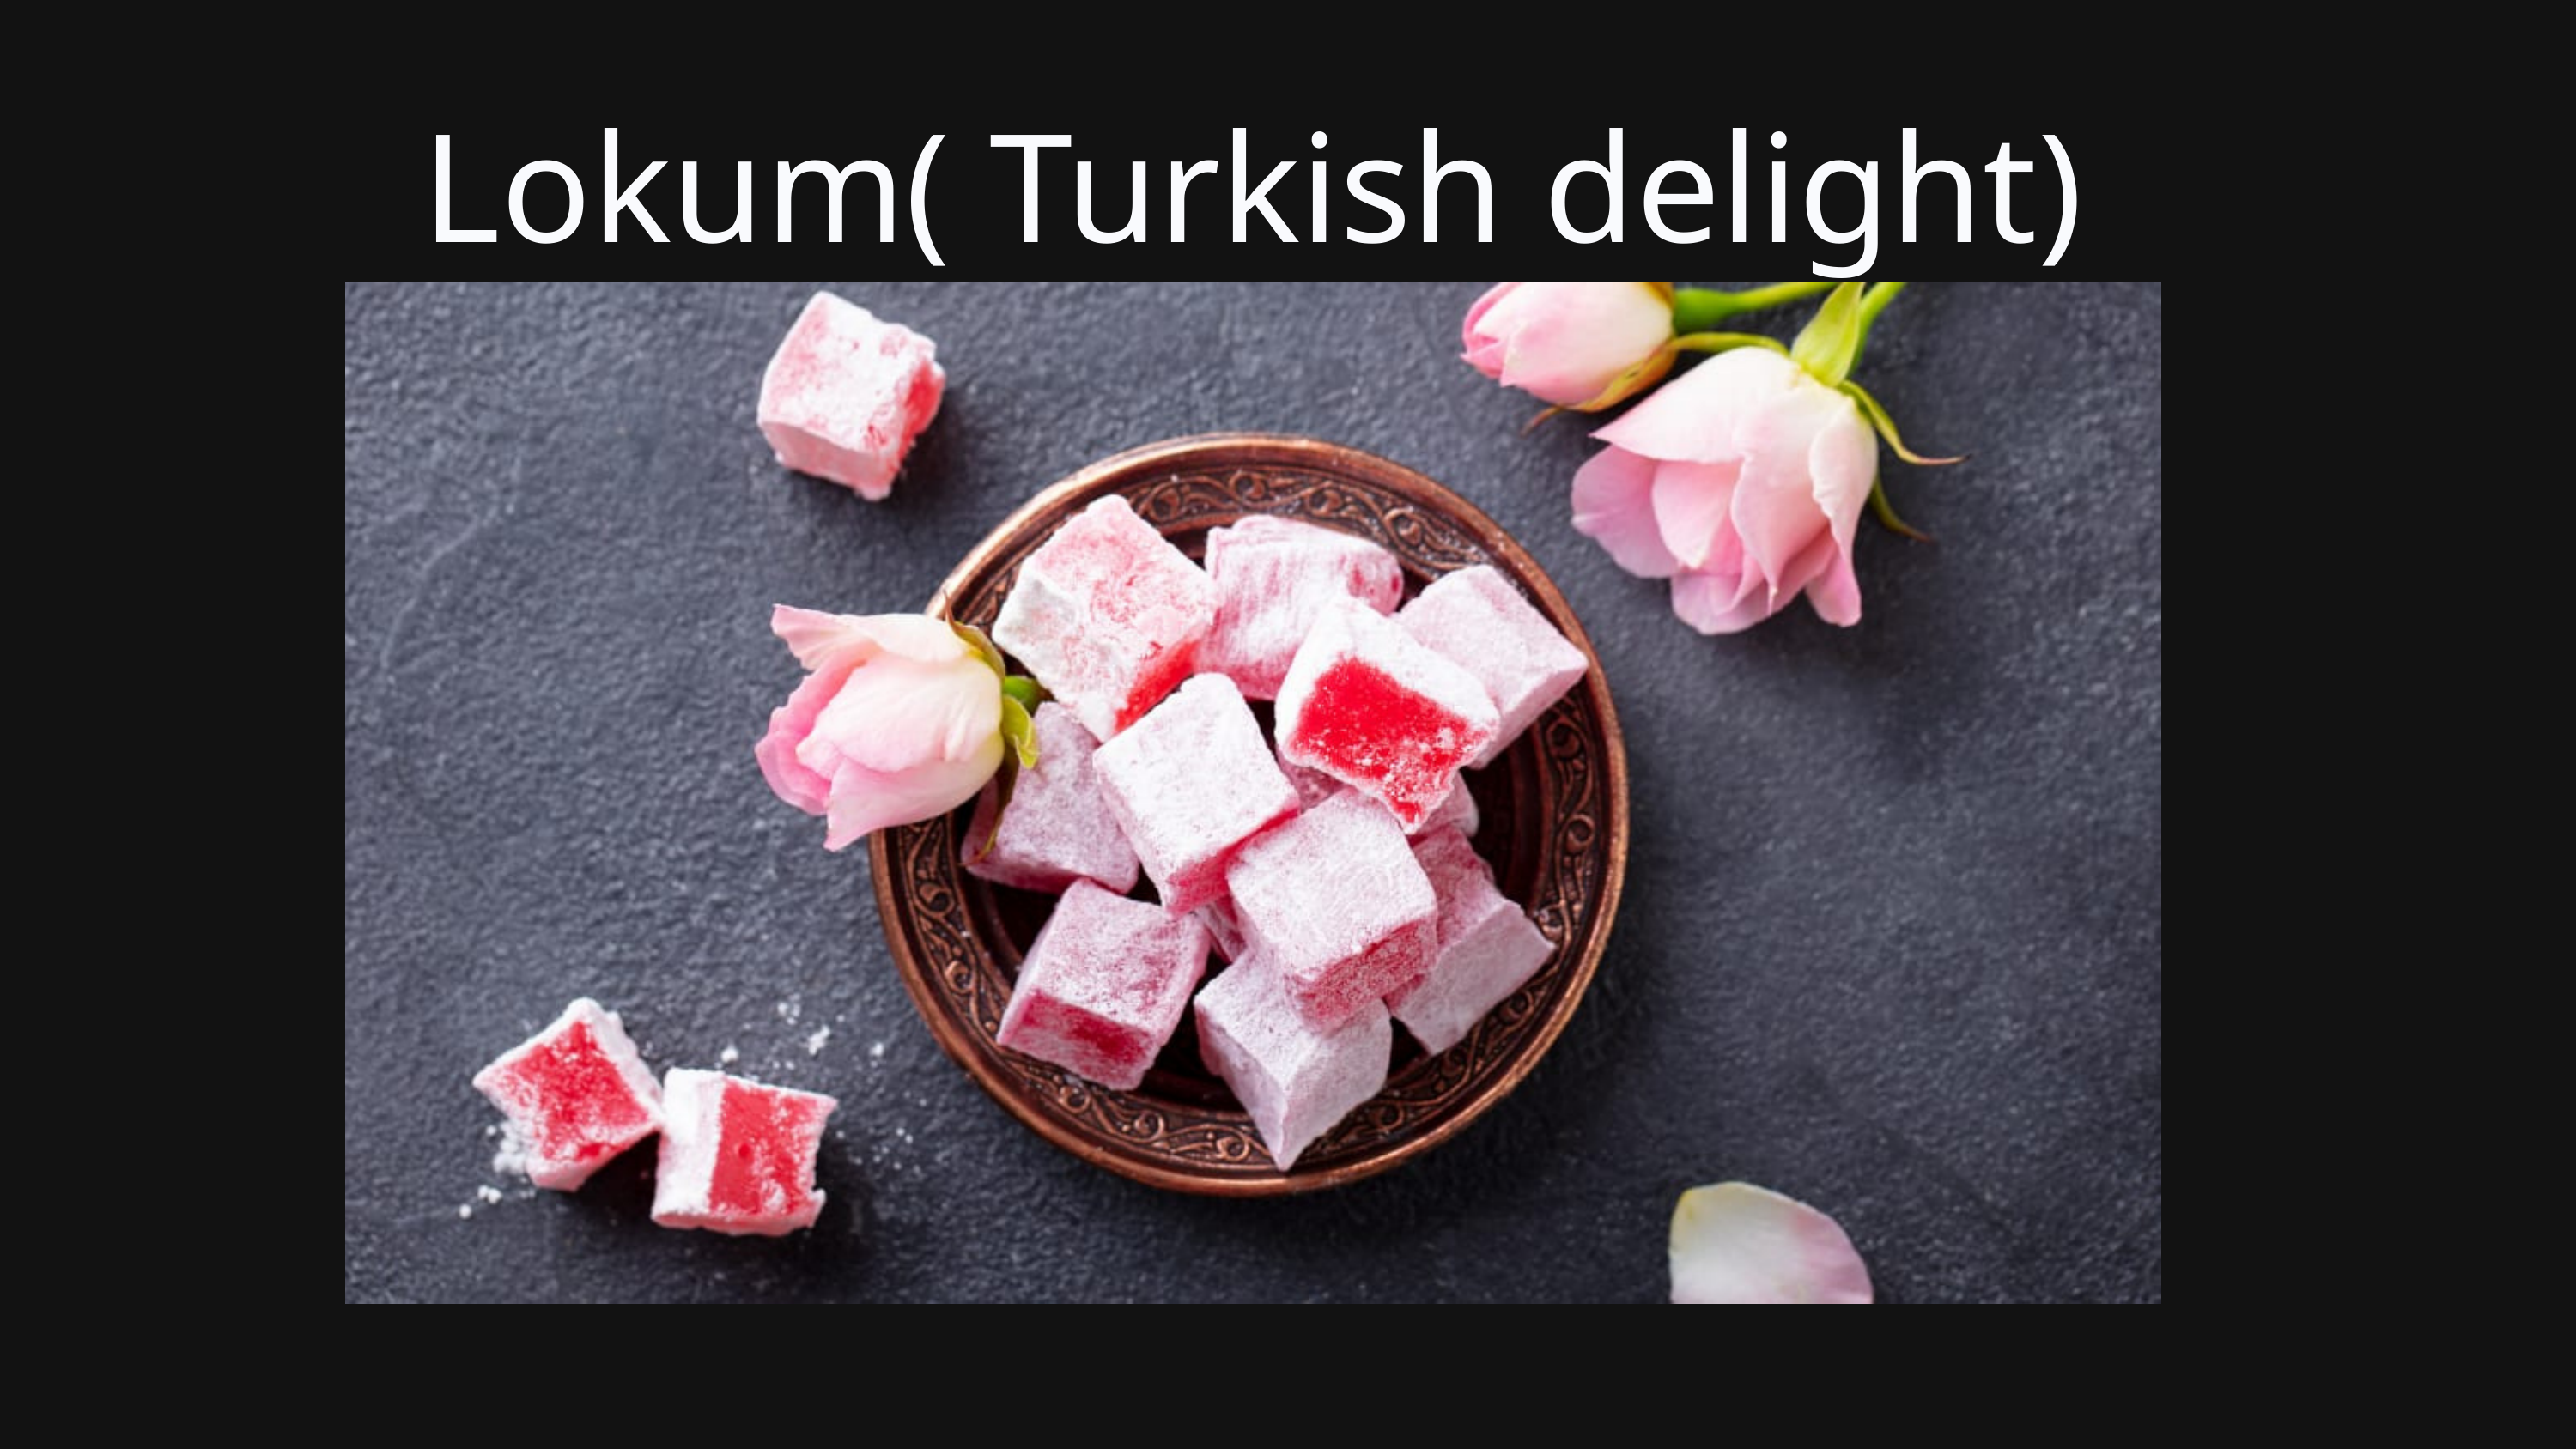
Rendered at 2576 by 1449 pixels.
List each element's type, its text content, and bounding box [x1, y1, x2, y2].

text_box Lokum( Turkish delight) [117, 62, 2390, 273]
picture [345, 282, 2161, 1304]
